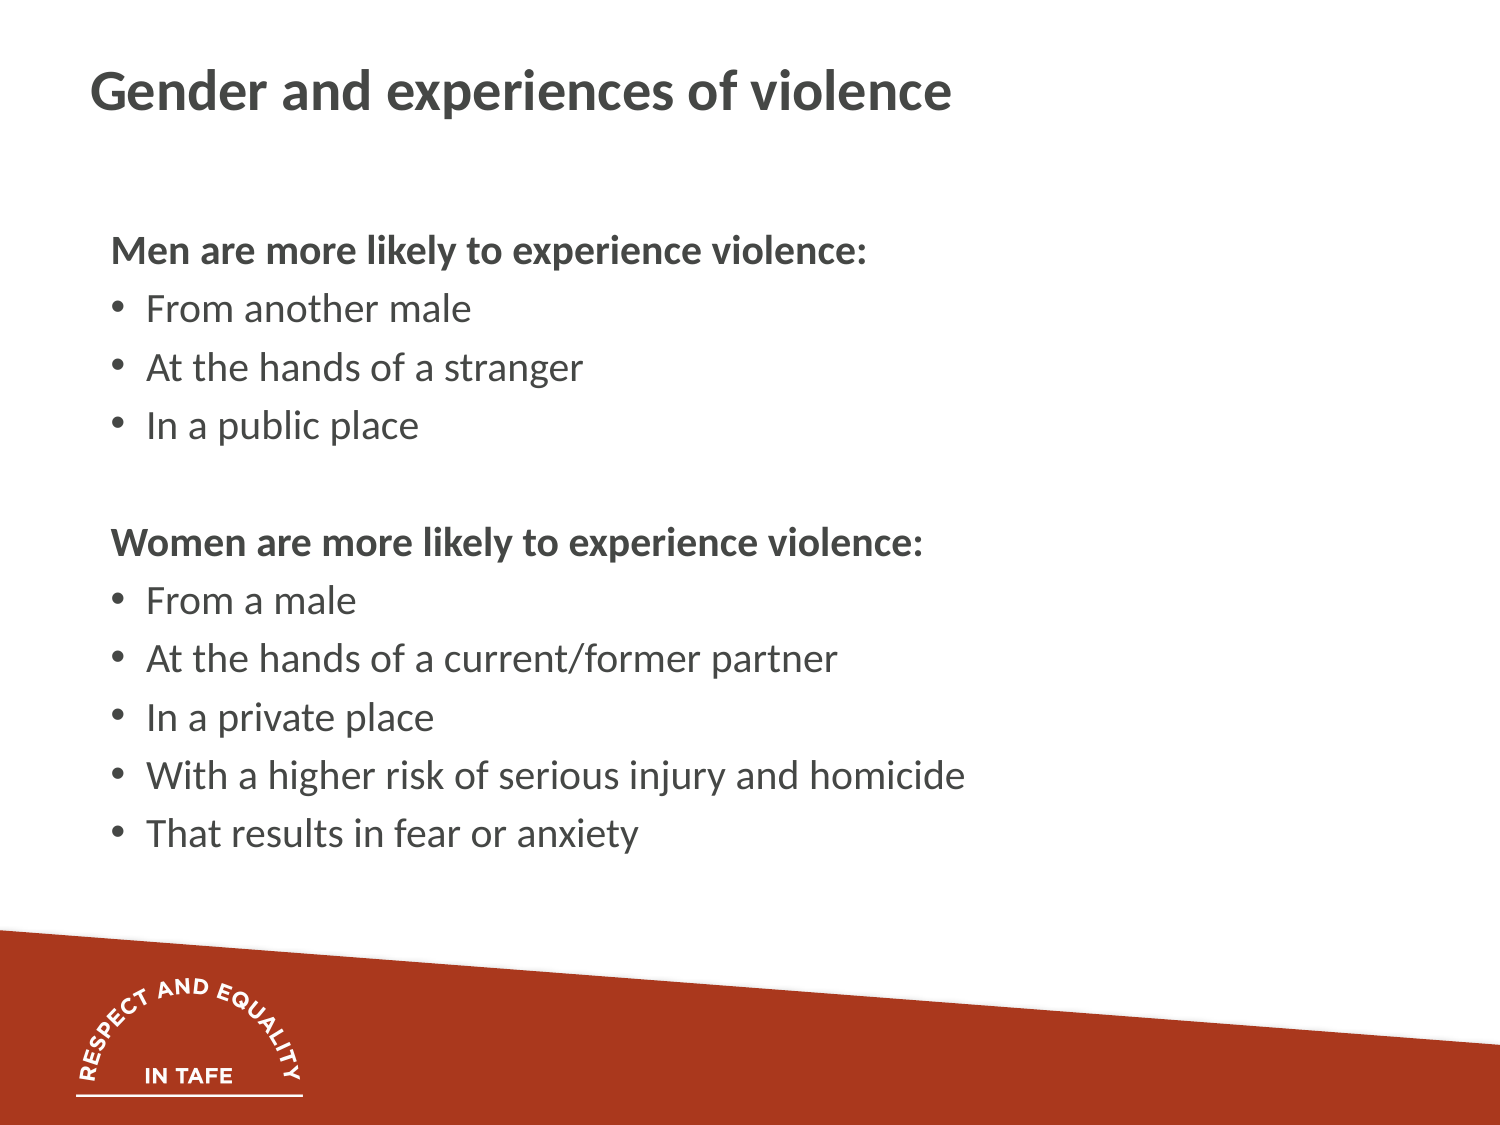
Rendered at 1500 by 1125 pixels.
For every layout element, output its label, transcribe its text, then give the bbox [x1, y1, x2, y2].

list Men are more likely to experience violence: From another male At the hands of a stranger In a public place Women are more likely to experience violence: From a male At the hands of a current/former partner In a private place With a higher risk of serious injury and homicide That results in fear or anxiety [75, 215, 1425, 943]
title Gender and experiences of violence [75, 45, 1425, 180]
